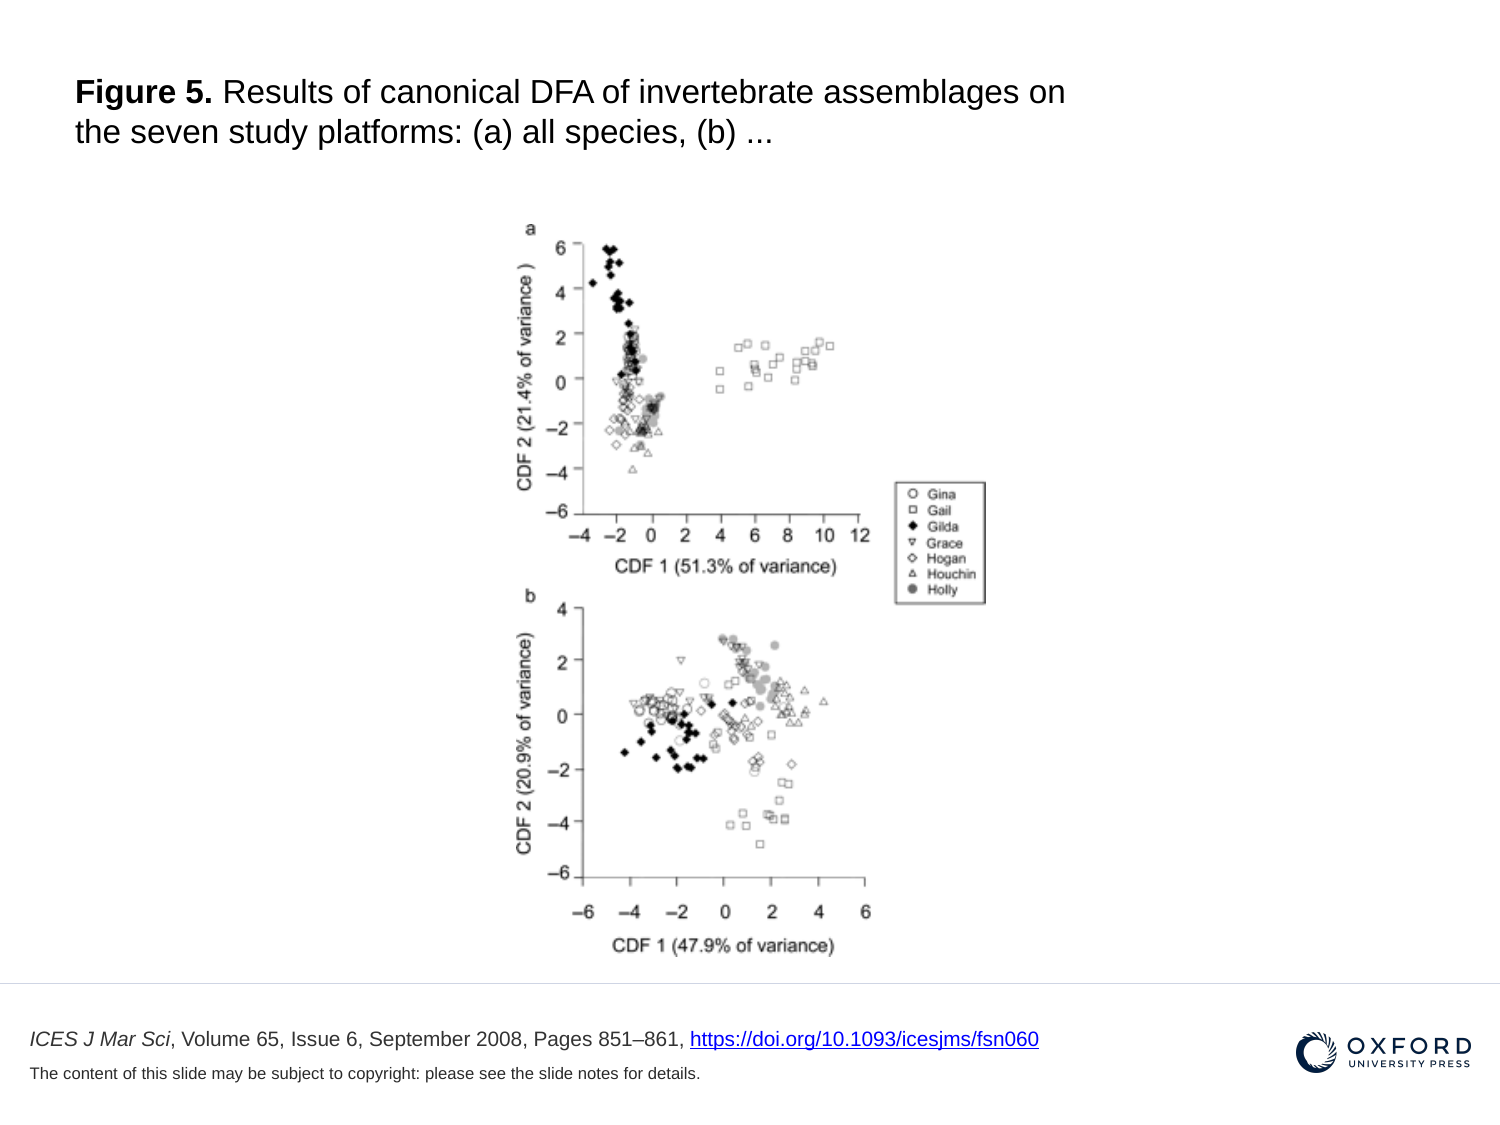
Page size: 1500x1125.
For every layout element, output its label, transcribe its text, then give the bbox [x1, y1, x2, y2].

picture [516, 224, 986, 957]
footer ICES J Mar Sci, Volume 65, Issue 6, September 2008, Pages 851–861, https://doi.org/10.1093/icesjms/fsn060 The content of this slide may be subject to copyright: please see the slide notes for details. [0, 983, 1260, 1125]
picture [1296, 1032, 1471, 1073]
title Figure 5. Results of canonical DFA of invertebrate assemblages on the seven study platforms: (a) all species, (b) ... [75, 69, 1078, 171]
